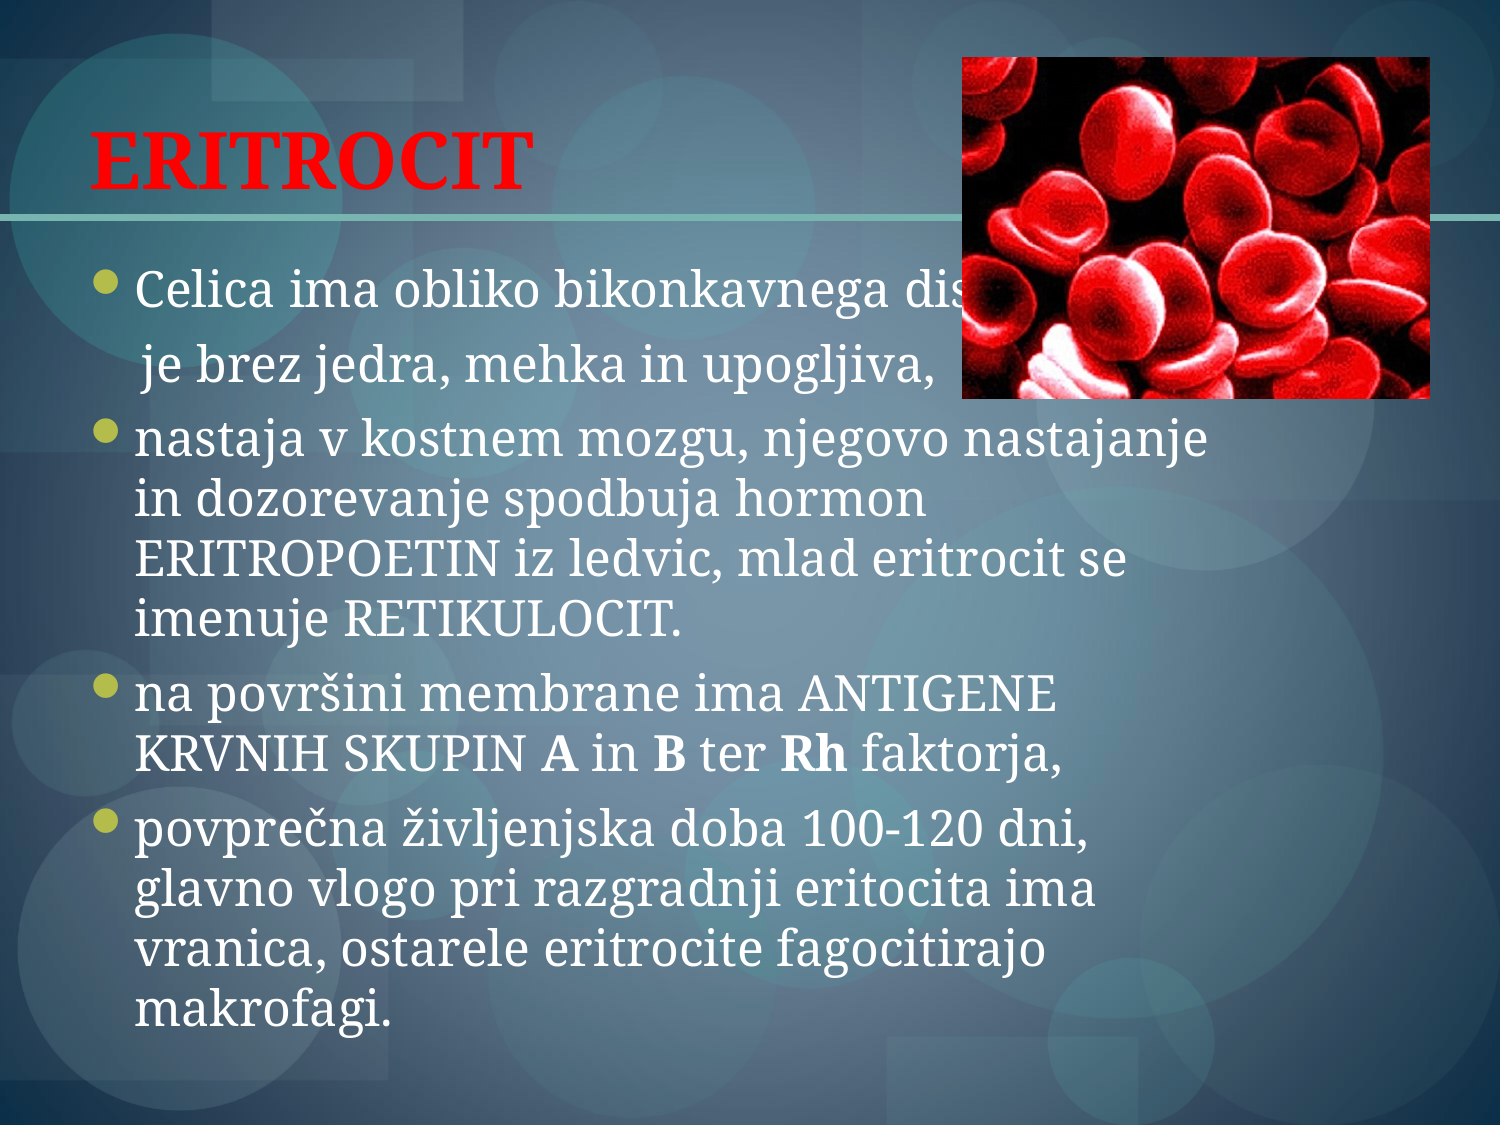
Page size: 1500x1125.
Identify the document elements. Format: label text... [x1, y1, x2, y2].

text_box ERITROCIT [74, 26, 1425, 214]
picture [0, 0, 1500, 1125]
text_box Celica ima obliko bikonkavnega diska, je brez jedra, mehka in upogljiva, nastaja v kostnem mozgu, njegovo nastajanje in dozorevanje spodbuja hormon ERITROPOETIN iz ledvic, mlad eritrocit se imenuje RETIKULOCIT. na površini membrane ima ANTIGENE KRVNIH SKUPIN A in B ter Rh faktorja, povprečna življenjska doba 100-120 dni, glavno vlogo pri razgradnji eritocita ima vranica, ostarele eritrocite fagocitirajo makrofagi. [75, 249, 1247, 1000]
